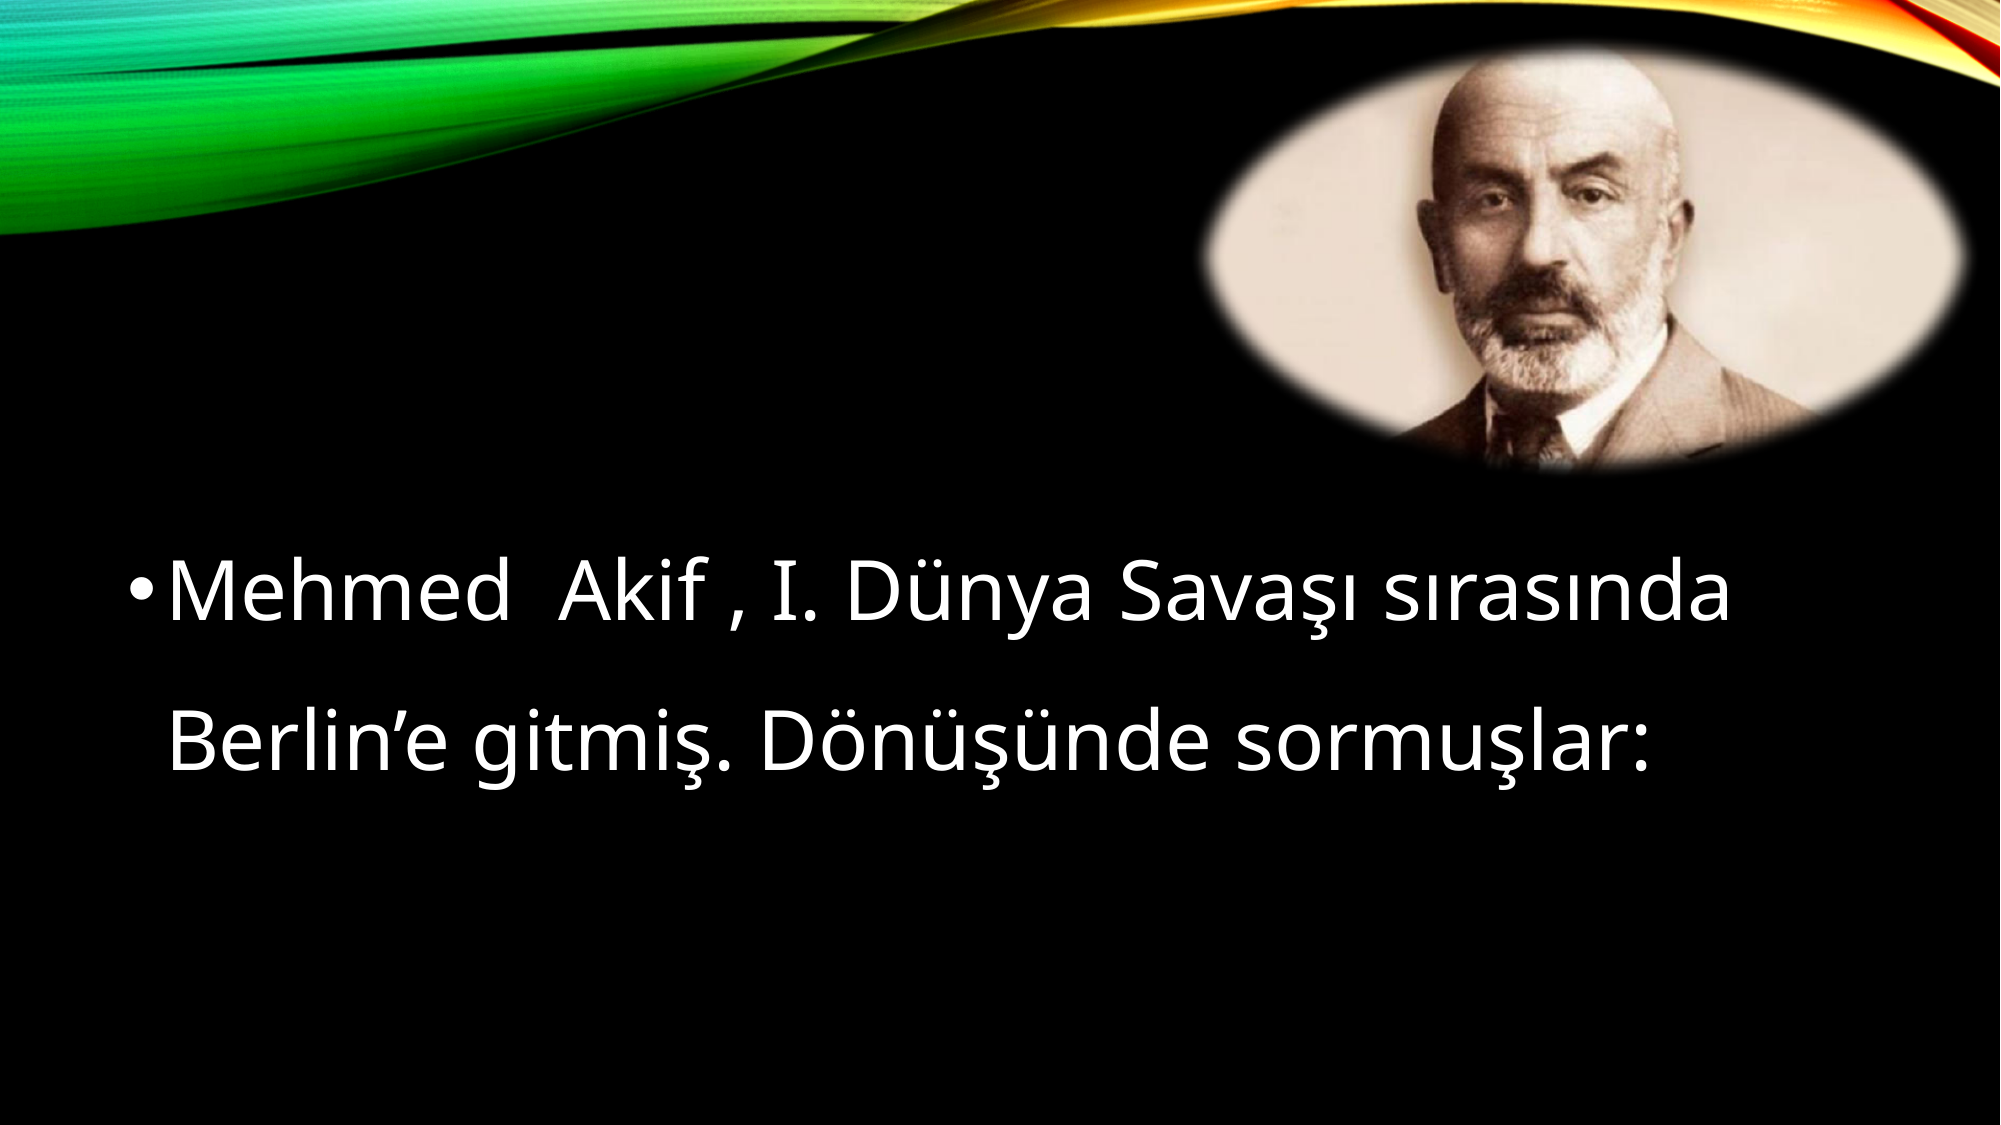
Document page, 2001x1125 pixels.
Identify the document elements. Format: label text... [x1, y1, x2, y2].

picture [0, 0, 2000, 480]
list Mehmed Akif , I. Dünya Savaşı sırasında Berlin’e gitmiş. Dönüşünde sormuşlar: [112, 479, 1888, 1021]
